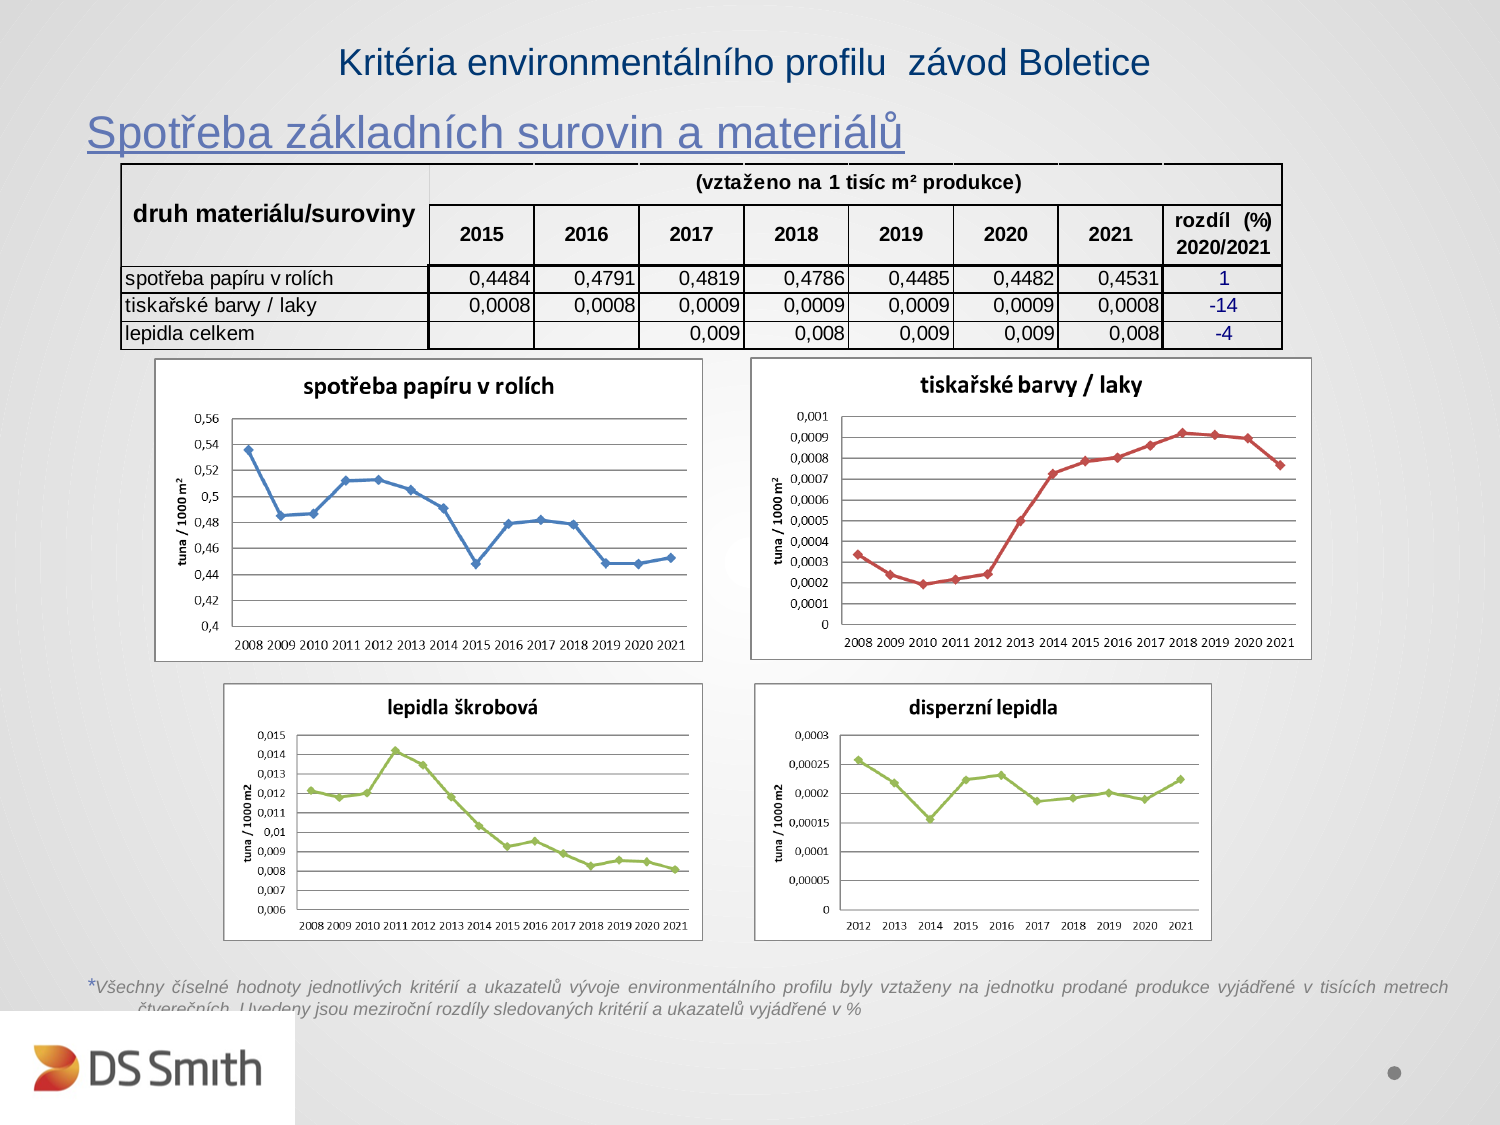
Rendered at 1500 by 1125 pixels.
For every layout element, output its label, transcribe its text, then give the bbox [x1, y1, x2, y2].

picture [120, 163, 1285, 351]
picture [749, 357, 1312, 660]
title Kritéria environmentálního profilu závod Boletice [75, 0, 1425, 90]
list Spotřeba základních surovin a materiálů *Všechny číselné hodnoty jednotlivých kritérií a ukazatelů vývoje environmentálního profilu byly vztaženy na jednotku prodané produkce vyjádřené v tisících metrech čtverečních. Uvedeny jsou meziroční rozdíly sledovaných kritérií a ukazatelů vyjádřené v % [71, 95, 1468, 1030]
picture [154, 358, 704, 662]
picture [0, 1011, 296, 1125]
picture [223, 683, 703, 941]
picture [754, 683, 1213, 941]
